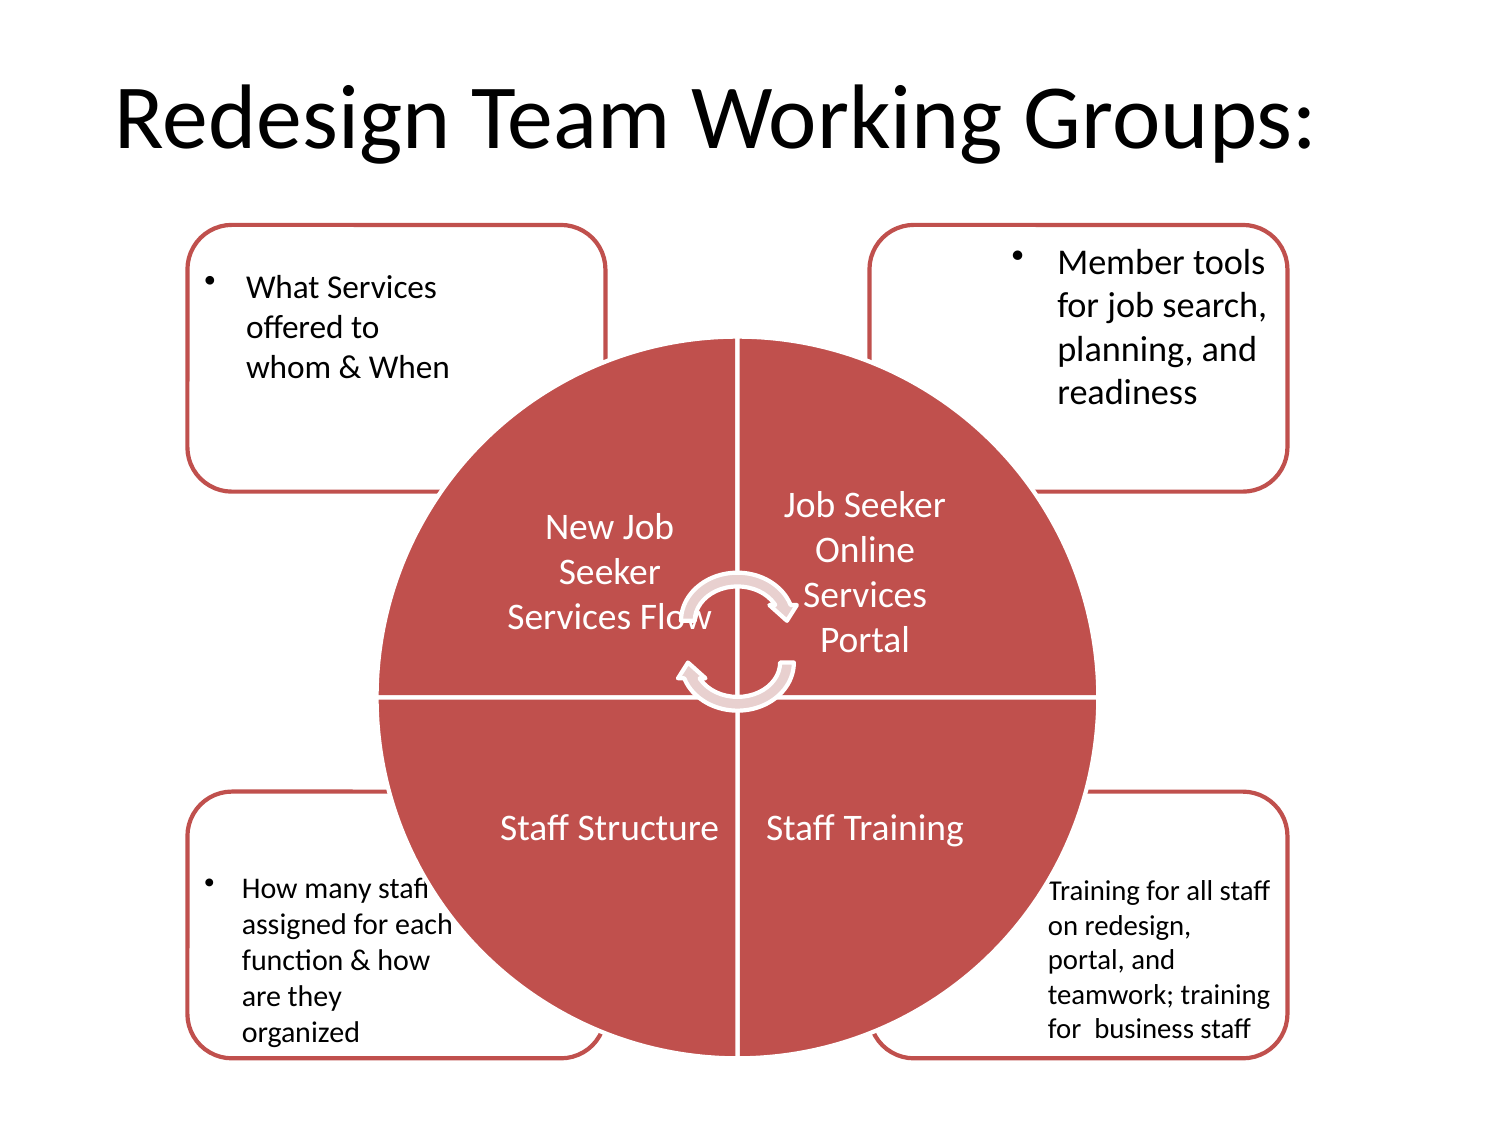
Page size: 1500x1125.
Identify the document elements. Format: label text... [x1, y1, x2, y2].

text_box Redesign Team Working Groups: [99, 49, 1375, 175]
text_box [187, 224, 1288, 1059]
